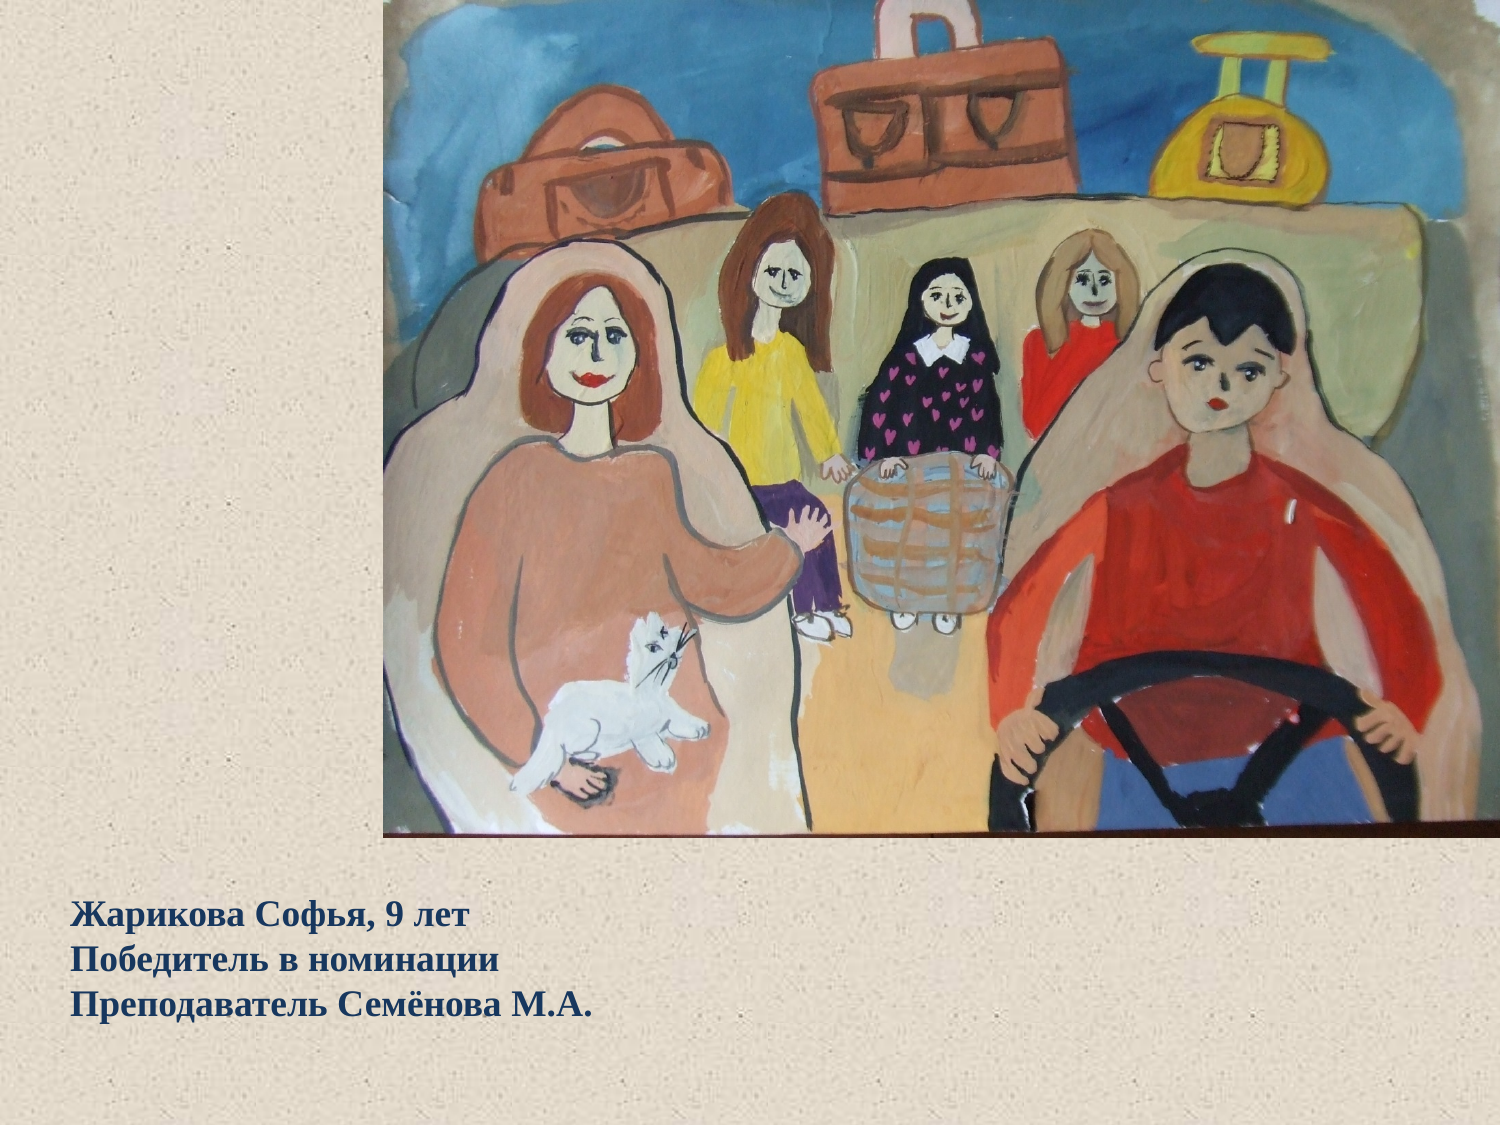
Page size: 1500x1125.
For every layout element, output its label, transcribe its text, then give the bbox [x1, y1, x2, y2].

text_box Жарикова Софья, 9 лет Победитель в номинации Преподаватель Семёнова М.А. [55, 881, 712, 1032]
picture [0, 0, 1500, 1125]
